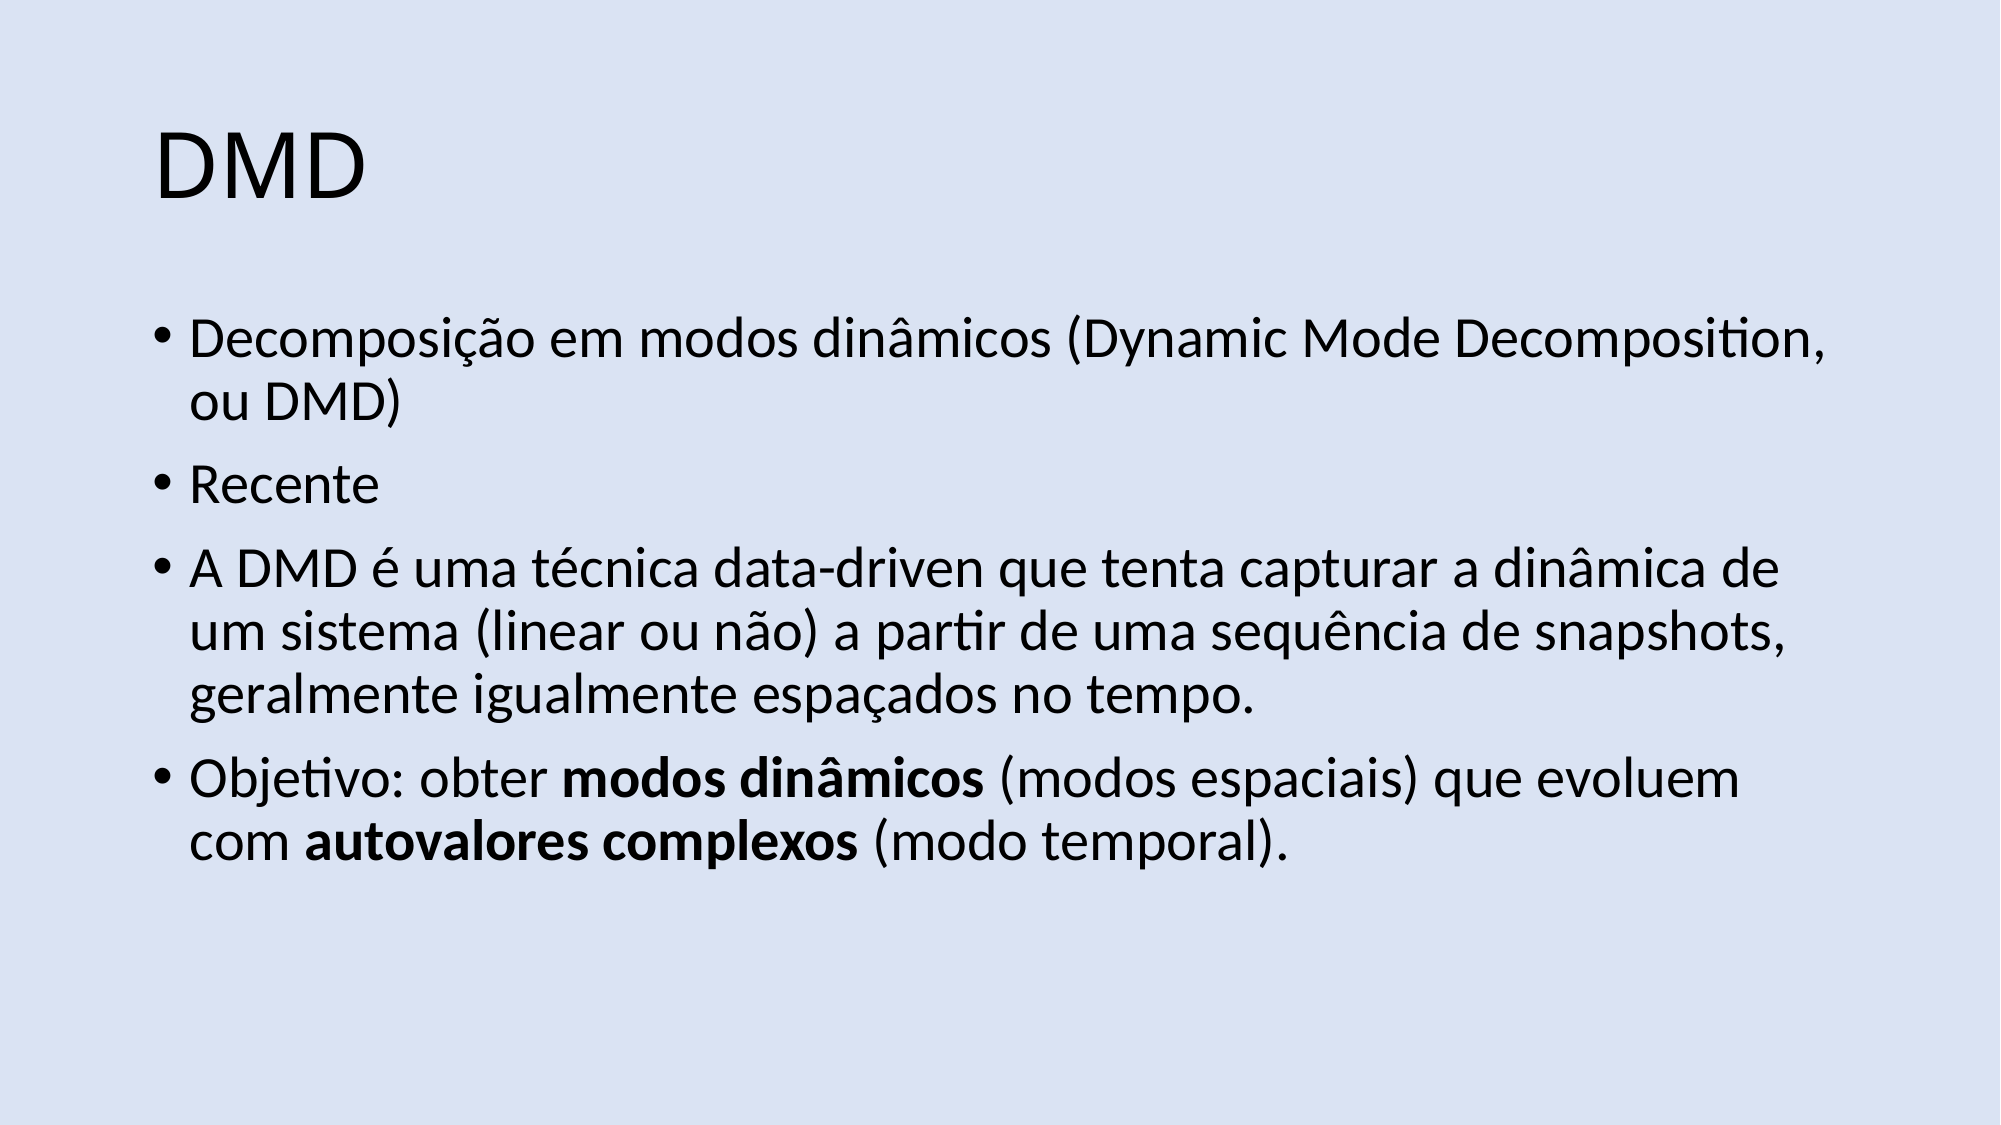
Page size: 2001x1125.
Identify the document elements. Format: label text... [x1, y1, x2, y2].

title DMD [137, 59, 1863, 278]
list Decomposição em modos dinâmicos (Dynamic Mode Decomposition, ou DMD) Recente A DMD é uma técnica data-driven que tenta capturar a dinâmica de um sistema (linear ou não) a partir de uma sequência de snapshots, geralmente igualmente espaçados no tempo. Objetivo: obter modos dinâmicos (modos espaciais) que evoluem com autovalores complexos (modo temporal). [137, 299, 1863, 1014]
